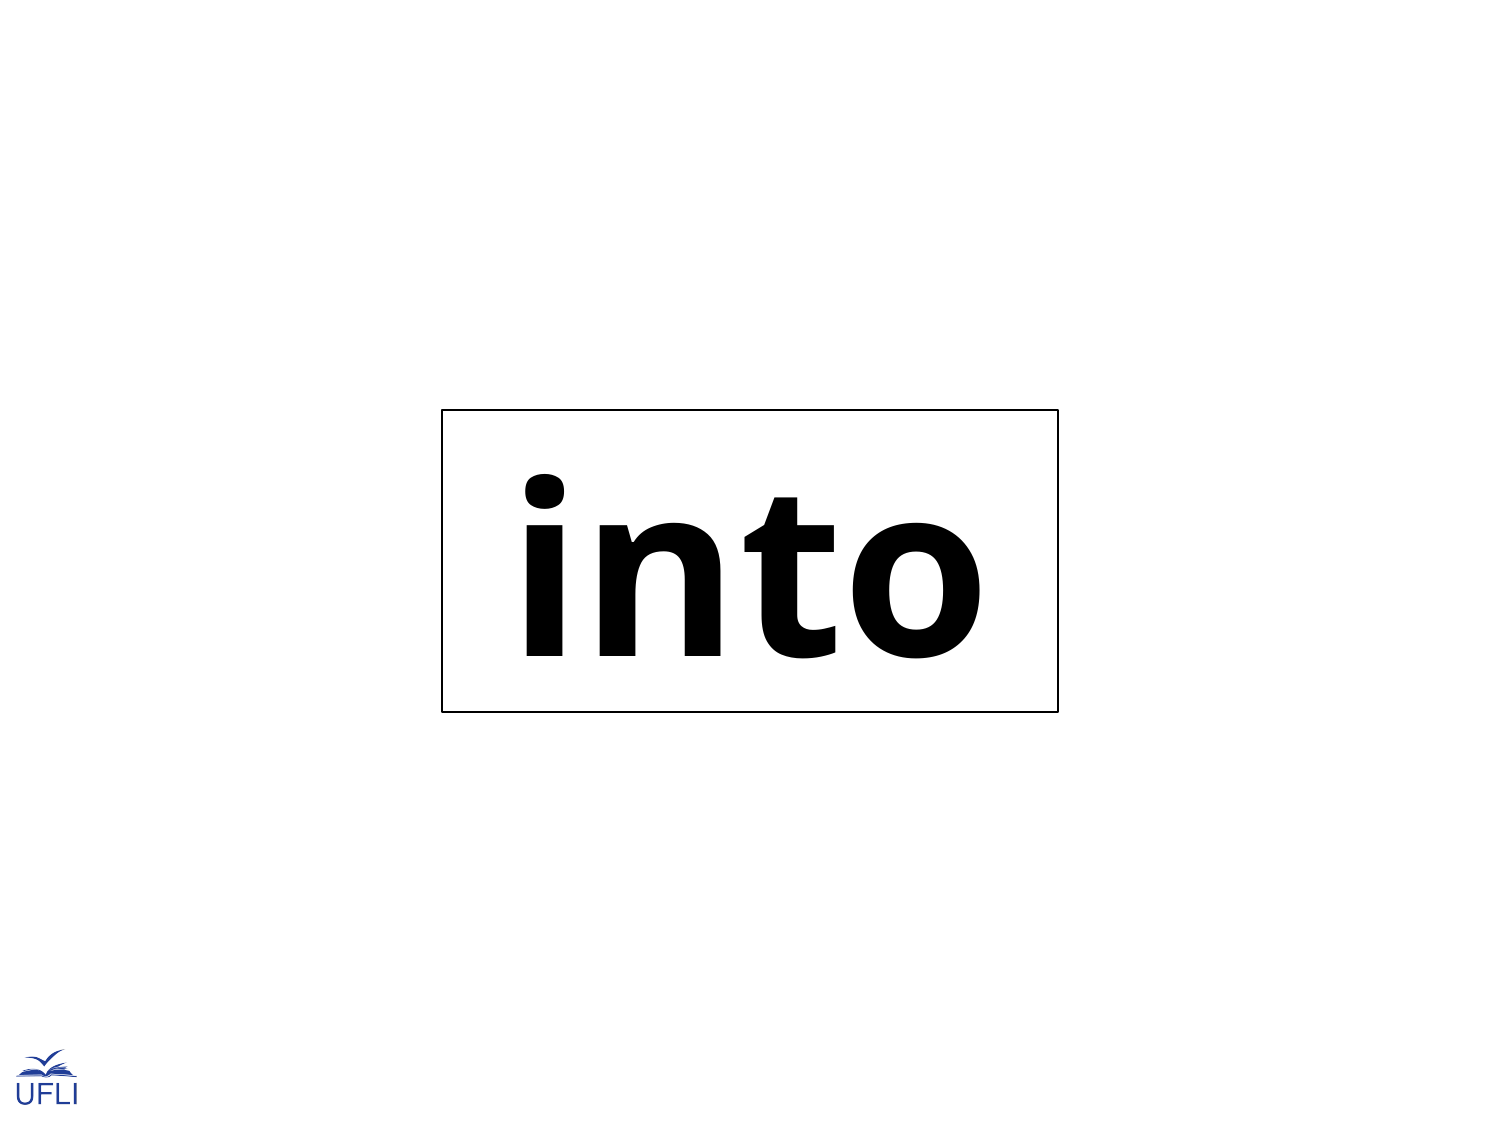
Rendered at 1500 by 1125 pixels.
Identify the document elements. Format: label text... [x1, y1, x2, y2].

text_box into [442, 409, 1058, 712]
picture [12, 1047, 81, 1108]
